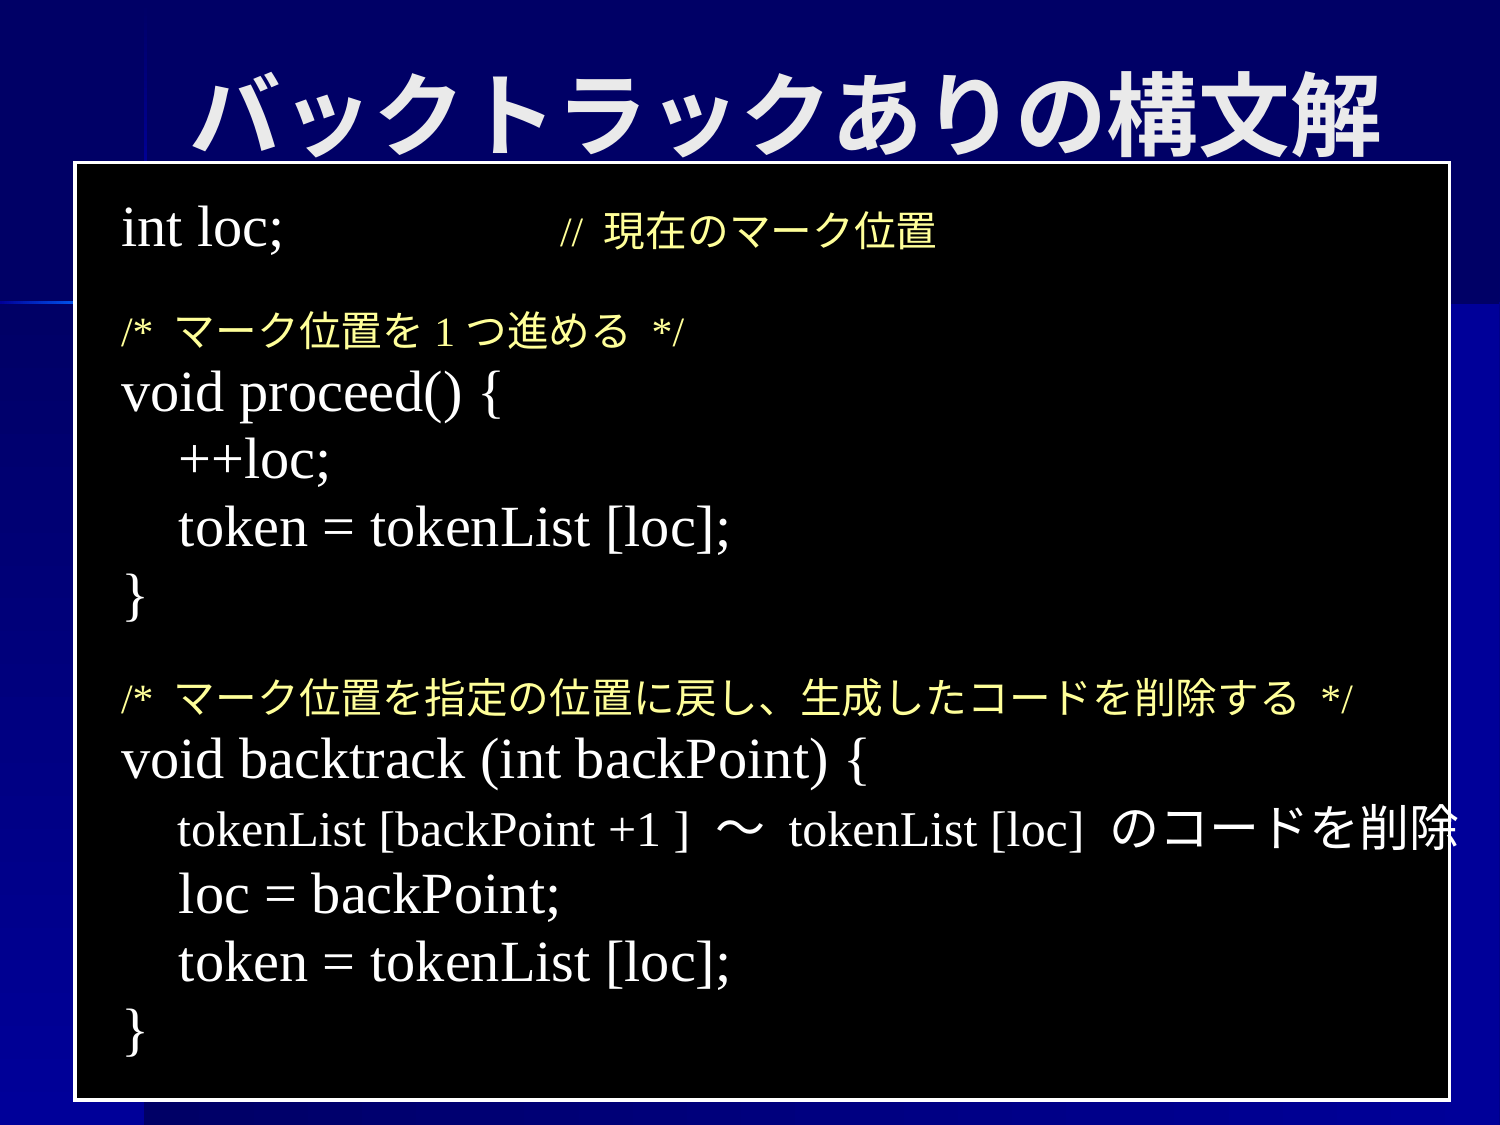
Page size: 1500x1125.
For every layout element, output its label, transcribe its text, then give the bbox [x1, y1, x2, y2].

text_box int loc; // 現在のマーク位置 /* マーク位置を1つ進める */ void proceed() { ++loc; token = tokenList [loc]; } /* マーク位置を指定の位置に戻し、生成したコードを削除する */ void backtrack (int backPoint) { tokenList [backPoint +1 ] ～ tokenList [loc] のコードを削除 loc = backPoint; token = tokenList [loc]; } [75, 162, 1450, 1100]
title バックトラックありの構文解析部 [174, 49, 1413, 162]
